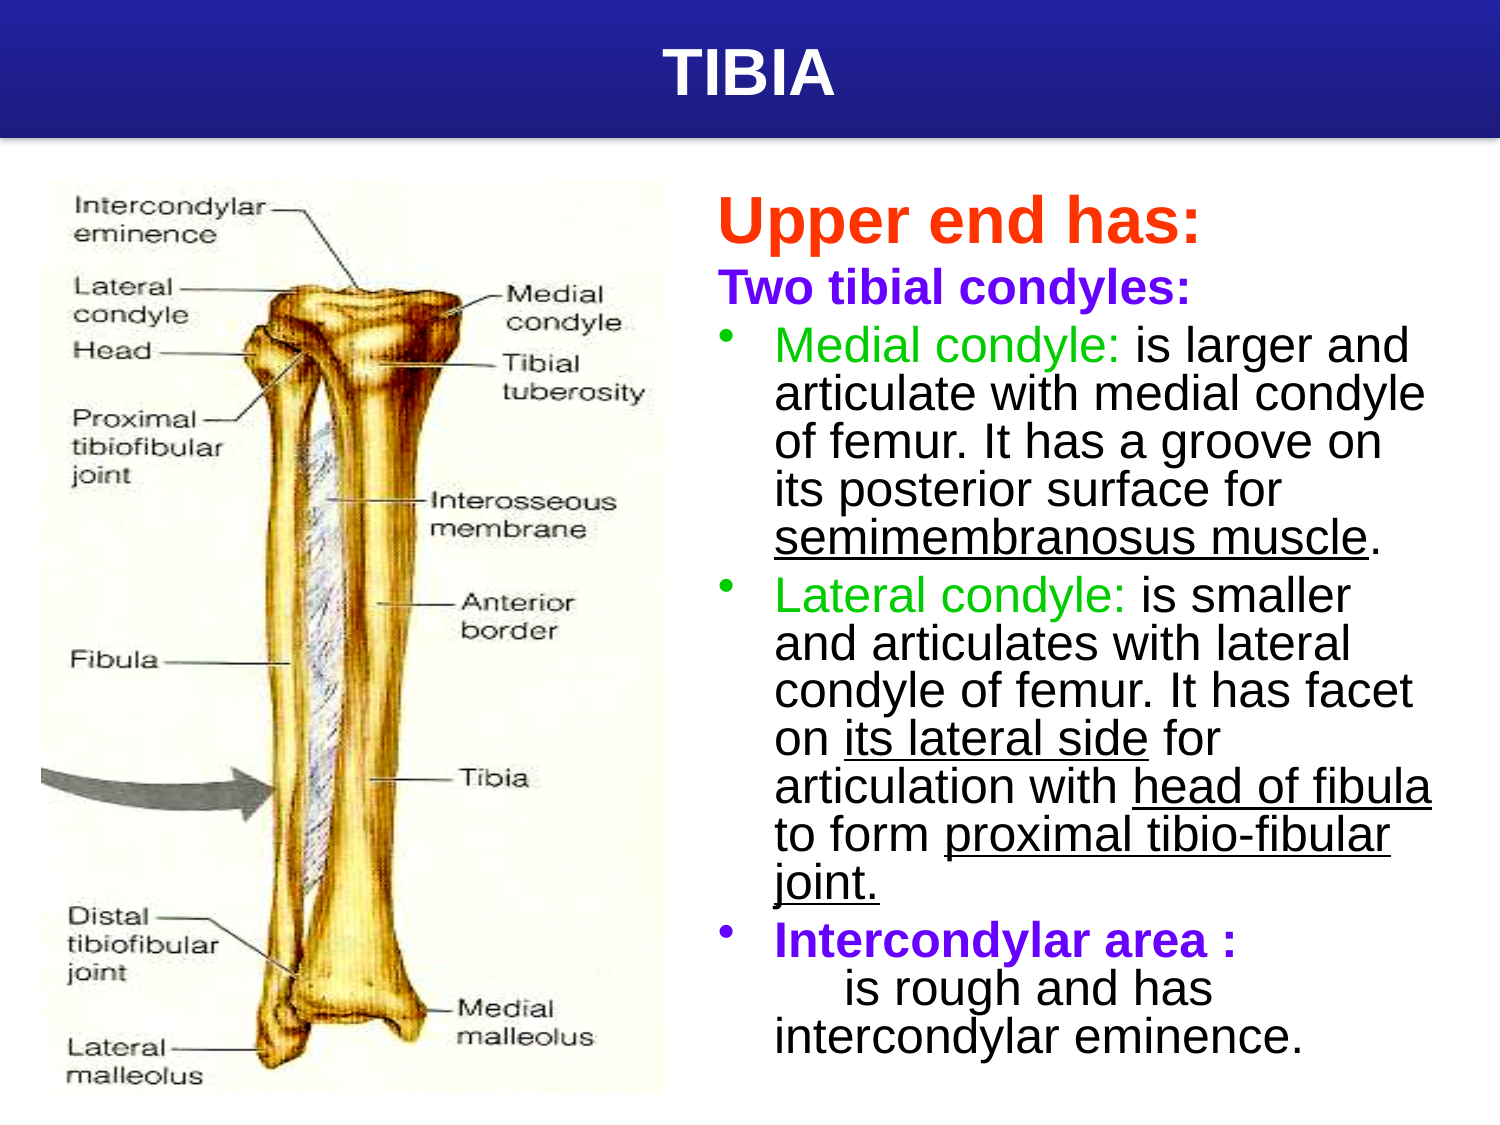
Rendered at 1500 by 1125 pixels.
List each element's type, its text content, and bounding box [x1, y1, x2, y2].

title TIBIA [0, 0, 1500, 138]
list Upper end has: Two tibial condyles: Medial condyle: is larger and articulate with medial condyle of femur. It has a groove on its posterior surface for semimembranosus muscle. Lateral condyle: is smaller and articulates with lateral condyle of femur. It has facet on its lateral side for articulation with head of fibula to form proximal tibio-fibular joint. Intercondylar area : is rough and has intercondylar eminence. [702, 184, 1460, 1095]
picture [40, 179, 668, 1095]
